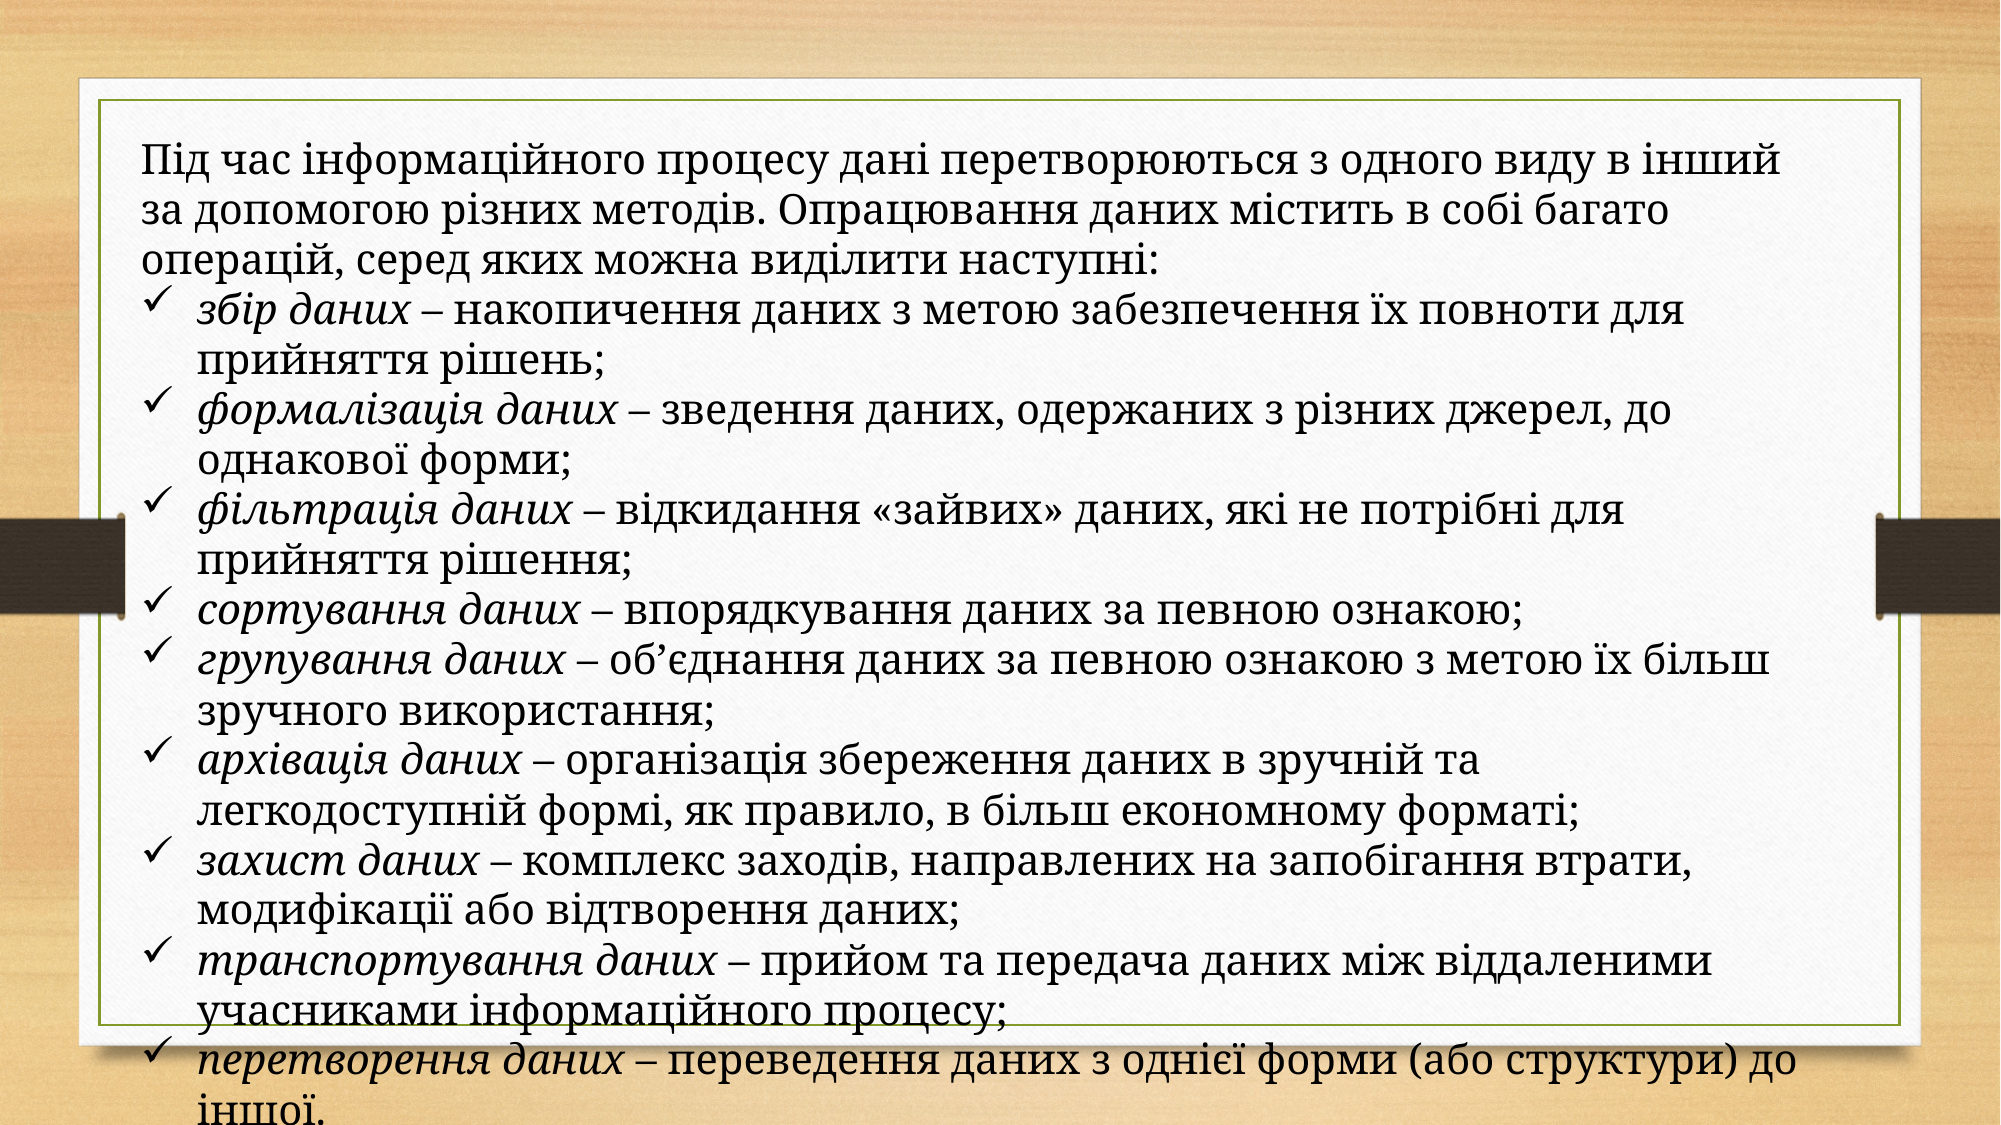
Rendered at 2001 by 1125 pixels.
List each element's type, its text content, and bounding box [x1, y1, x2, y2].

picture [0, 0, 2001, 1125]
text_box Під час інформаційного процесу дані перетворюються з одного виду в інший за допомогою різних методів. Опрацювання даних містить в собі багато операцій, серед яких можна виділити наступні: збір даних – накопичення даних з метою забезпечення їх повноти для прийняття рішень; формалізація даних – зведення даних, одержаних з різних джерел, до однакової форми; фільтрація даних – відкидання «зайвих» даних, які не потрібні для прийняття рішення; сортування даних – впорядкування даних за певною ознакою; групування даних – об’єднання даних за певною ознакою з метою їх більш зручного використання; архівація даних – організація збереження даних в зручній та легкодоступній формі, як правило, в більш економному форматі; захист даних – комплекс заходів, направлених на запобігання втрати, модифікації або відтворення даних; транспортування даних – прийом та передача даних між віддаленими учасниками інформаційного процесу; перетворення даних – переведення даних з однієї форми (або структури) до іншої. [125, 125, 1836, 1125]
